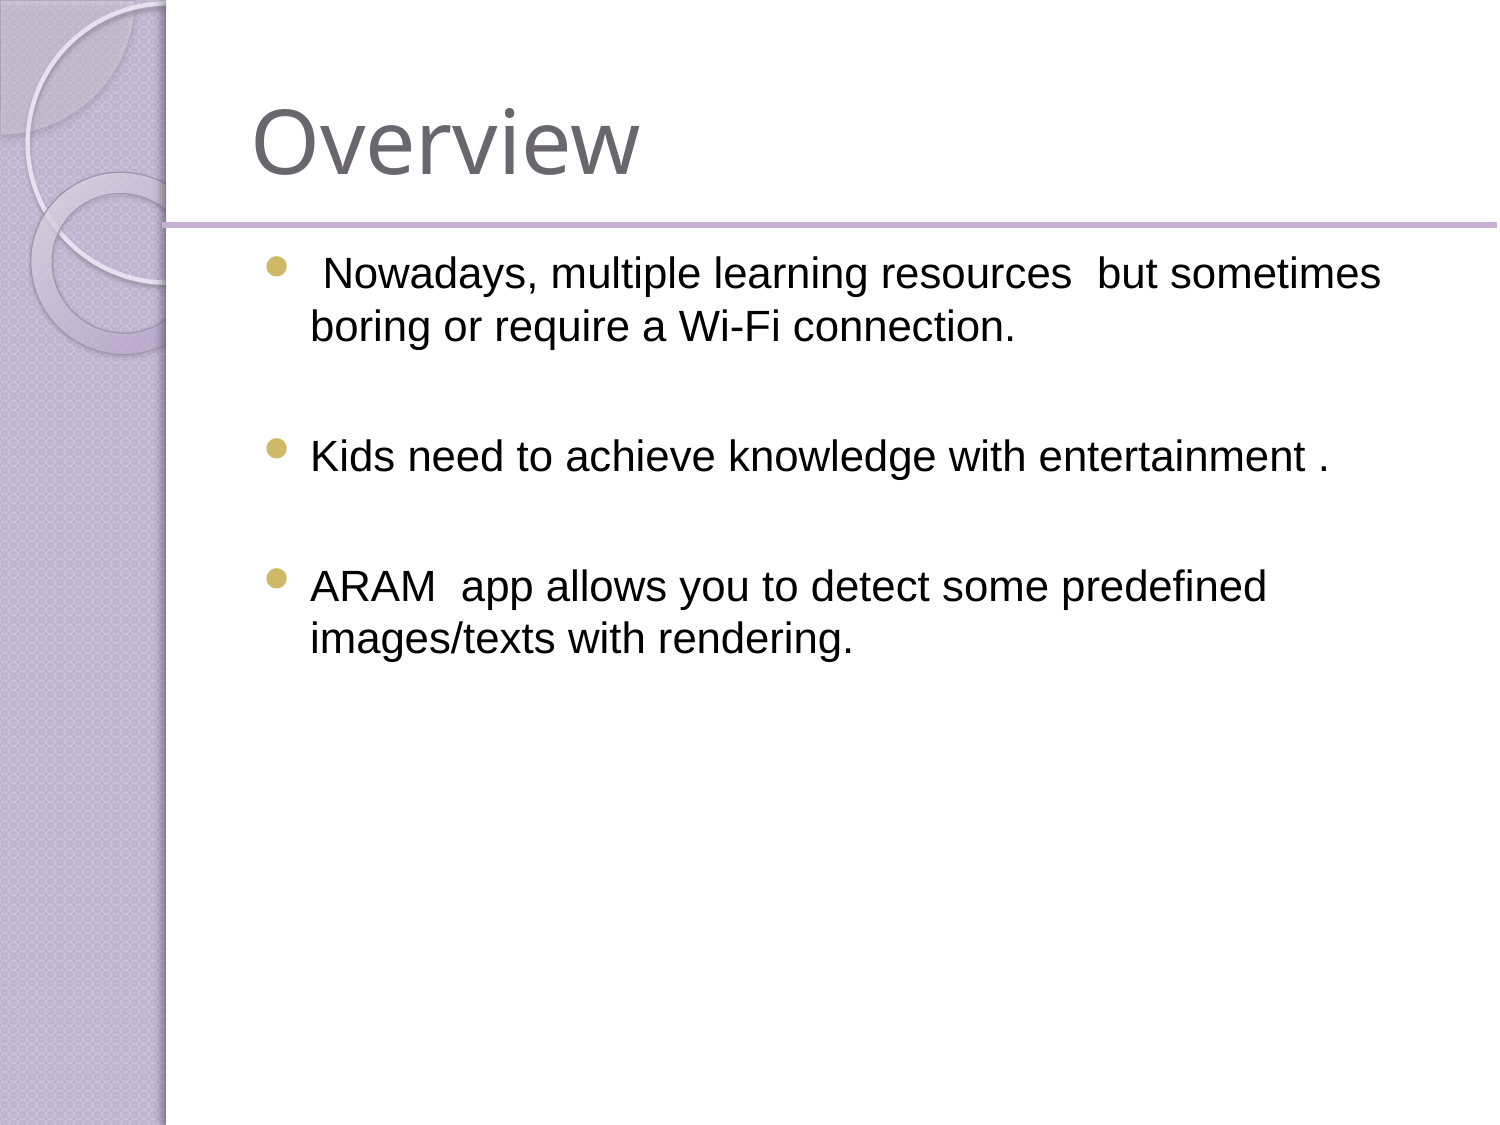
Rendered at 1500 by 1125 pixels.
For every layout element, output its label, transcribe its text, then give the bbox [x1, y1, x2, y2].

title Overview [235, 45, 1466, 222]
list Nowadays, multiple learning resources but sometimes boring or require a Wi-Fi connection. Kids need to achieve knowledge with entertainment . ARAM app allows you to detect some predefined images/texts with rendering. [235, 237, 1466, 1025]
